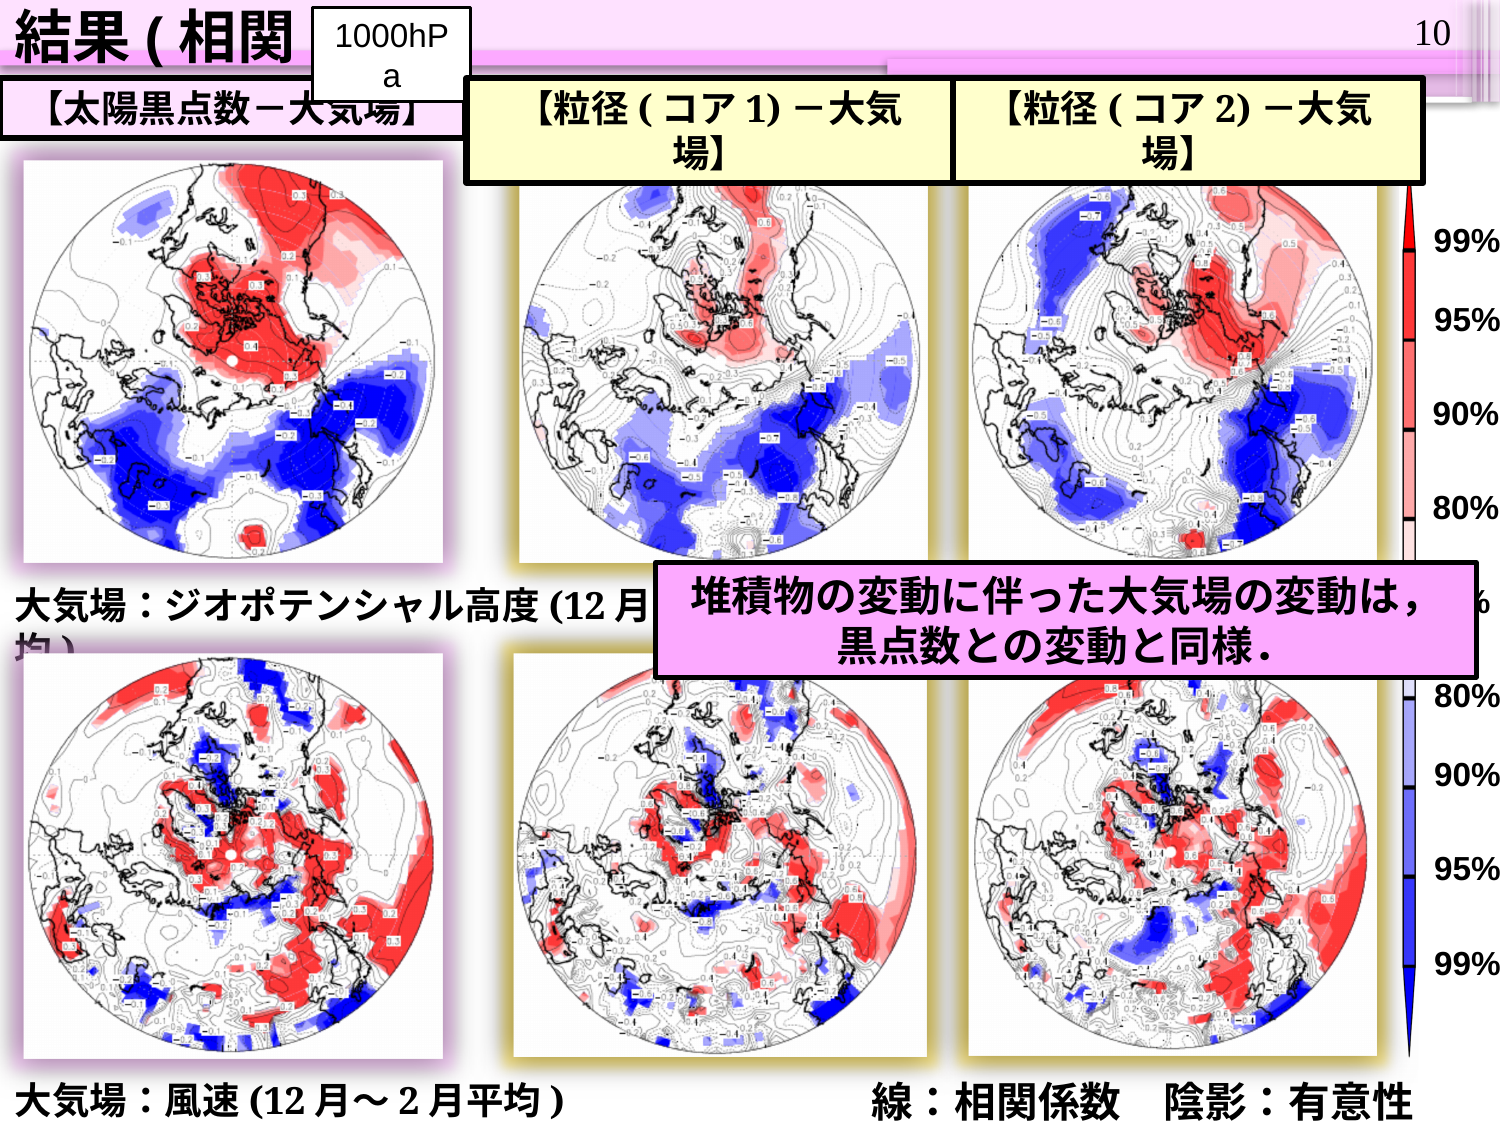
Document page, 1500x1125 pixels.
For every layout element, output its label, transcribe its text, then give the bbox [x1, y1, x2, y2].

text_box 1000hPa [311, 6, 472, 103]
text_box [1399, 148, 1500, 1083]
picture [969, 650, 1377, 1059]
text_box 結果(相関) [0, 0, 697, 71]
text_box 線：相関係数 陰影：有意性 [856, 1068, 1447, 1125]
text_box 大気場：ジオポテンシャル高度(12月～2月平均) [0, 574, 655, 679]
picture [24, 646, 442, 1066]
picture [520, 157, 927, 566]
slide_number 10 [1341, 0, 1466, 61]
text_box 【粒径(コア2)－大気場】 [953, 78, 1424, 183]
picture [969, 155, 1376, 564]
text_box 堆積物の変動に伴った大気場の変動は，黒点数との変動と同様． [655, 562, 1392, 678]
text_box 【太陽黒点数－大気場】 [0, 78, 465, 138]
text_box 大気場：風速(12月～2月平均) [0, 1069, 856, 1125]
picture [24, 151, 442, 572]
text_box 【粒径(コア1)－大気場】 [466, 78, 953, 183]
picture [514, 648, 926, 1062]
